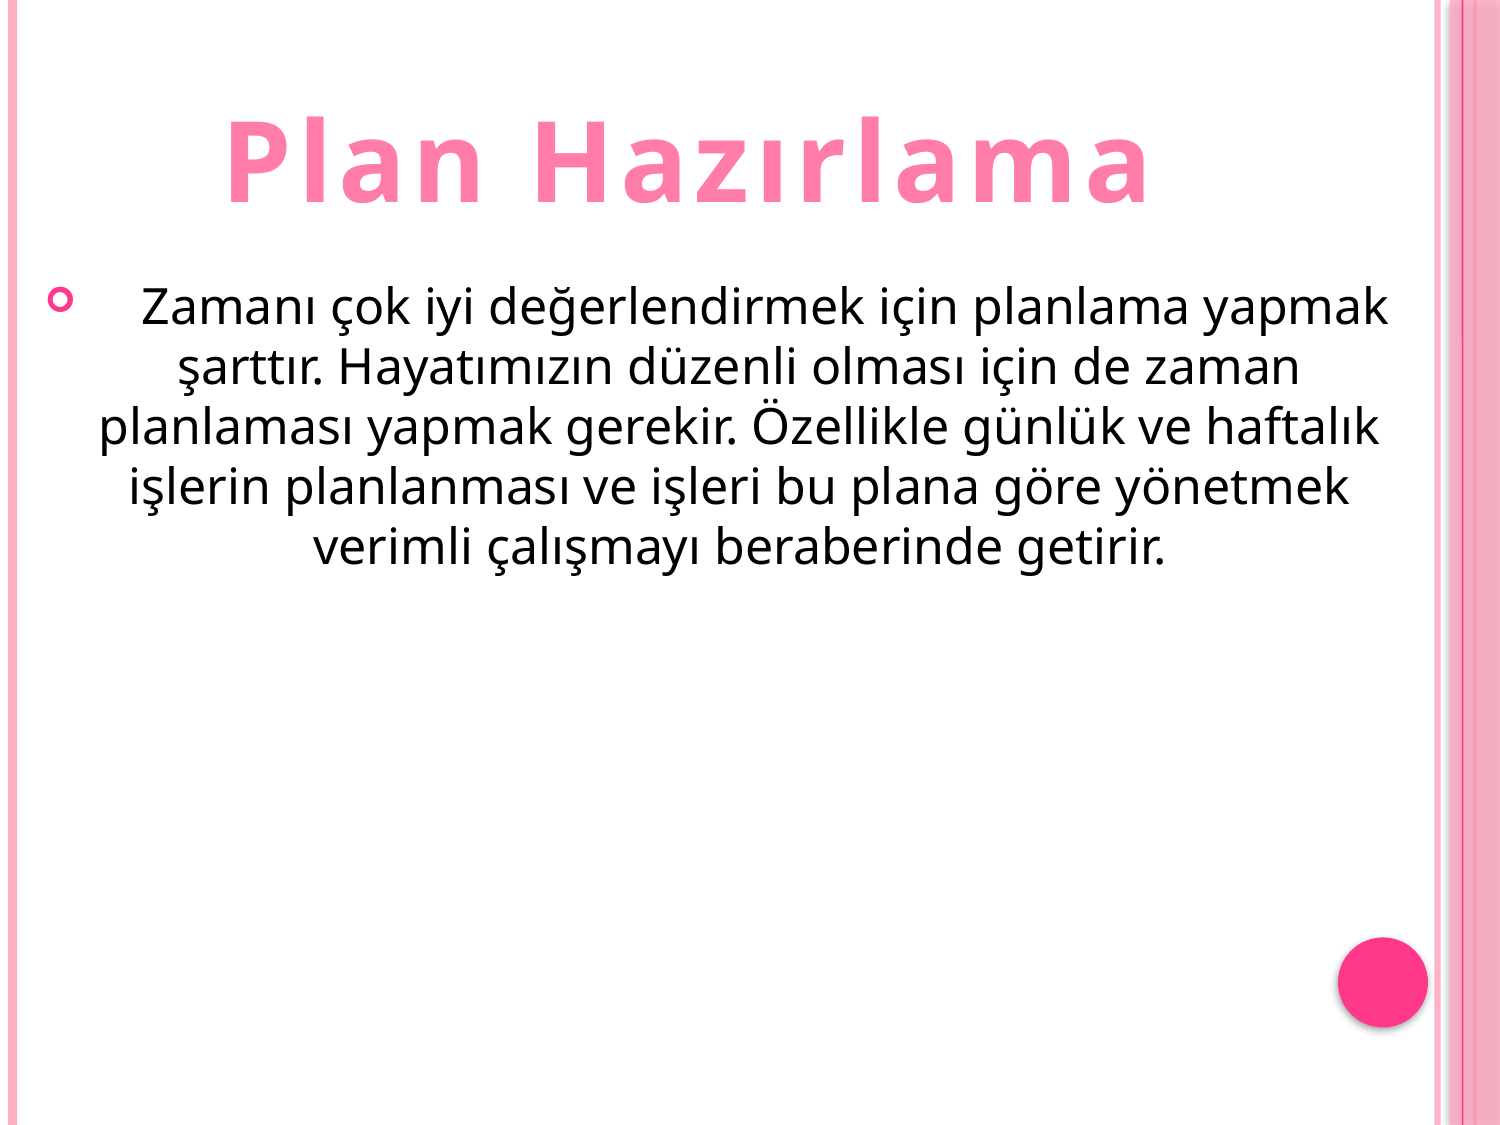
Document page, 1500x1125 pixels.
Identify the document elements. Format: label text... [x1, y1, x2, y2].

list Zamanı çok iyi değerlendirmek için planlama yapmak şarttır. Hayatımızın düzenli olması için de zaman planlaması yapmak gerekir. Özellikle günlük ve haftalık işlerin planlanması ve işleri bu plana göre yönetmek verimli çalışmayı beraberinde getirir. [0, 267, 1436, 1067]
title Plan Hazırlama [75, 29, 1300, 233]
